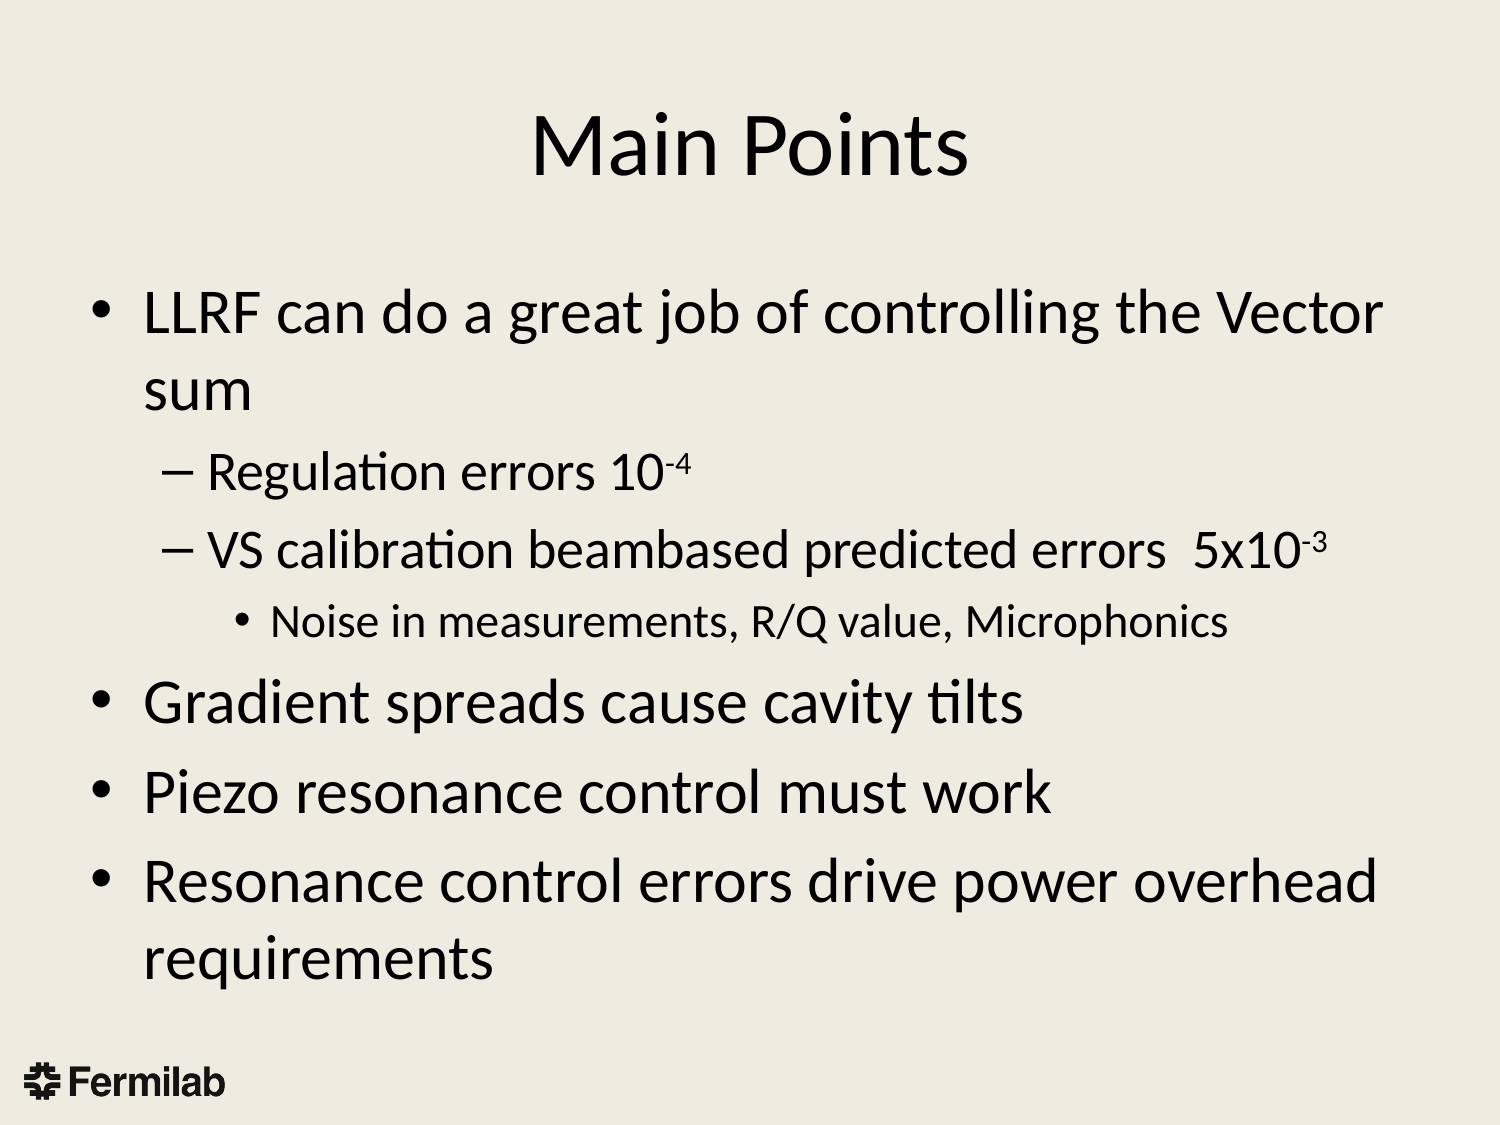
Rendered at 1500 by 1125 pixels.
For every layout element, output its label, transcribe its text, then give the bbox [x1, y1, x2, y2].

title Main Points [75, 45, 1425, 233]
picture [24, 1062, 225, 1100]
list LLRF can do a great job of controlling the Vector sum Regulation errors 10-4 VS calibration beambased predicted errors 5x10-3 Noise in measurements, R/Q value, Microphonics Gradient spreads cause cavity tilts Piezo resonance control must work Resonance control errors drive power overhead requirements [75, 262, 1425, 1005]
